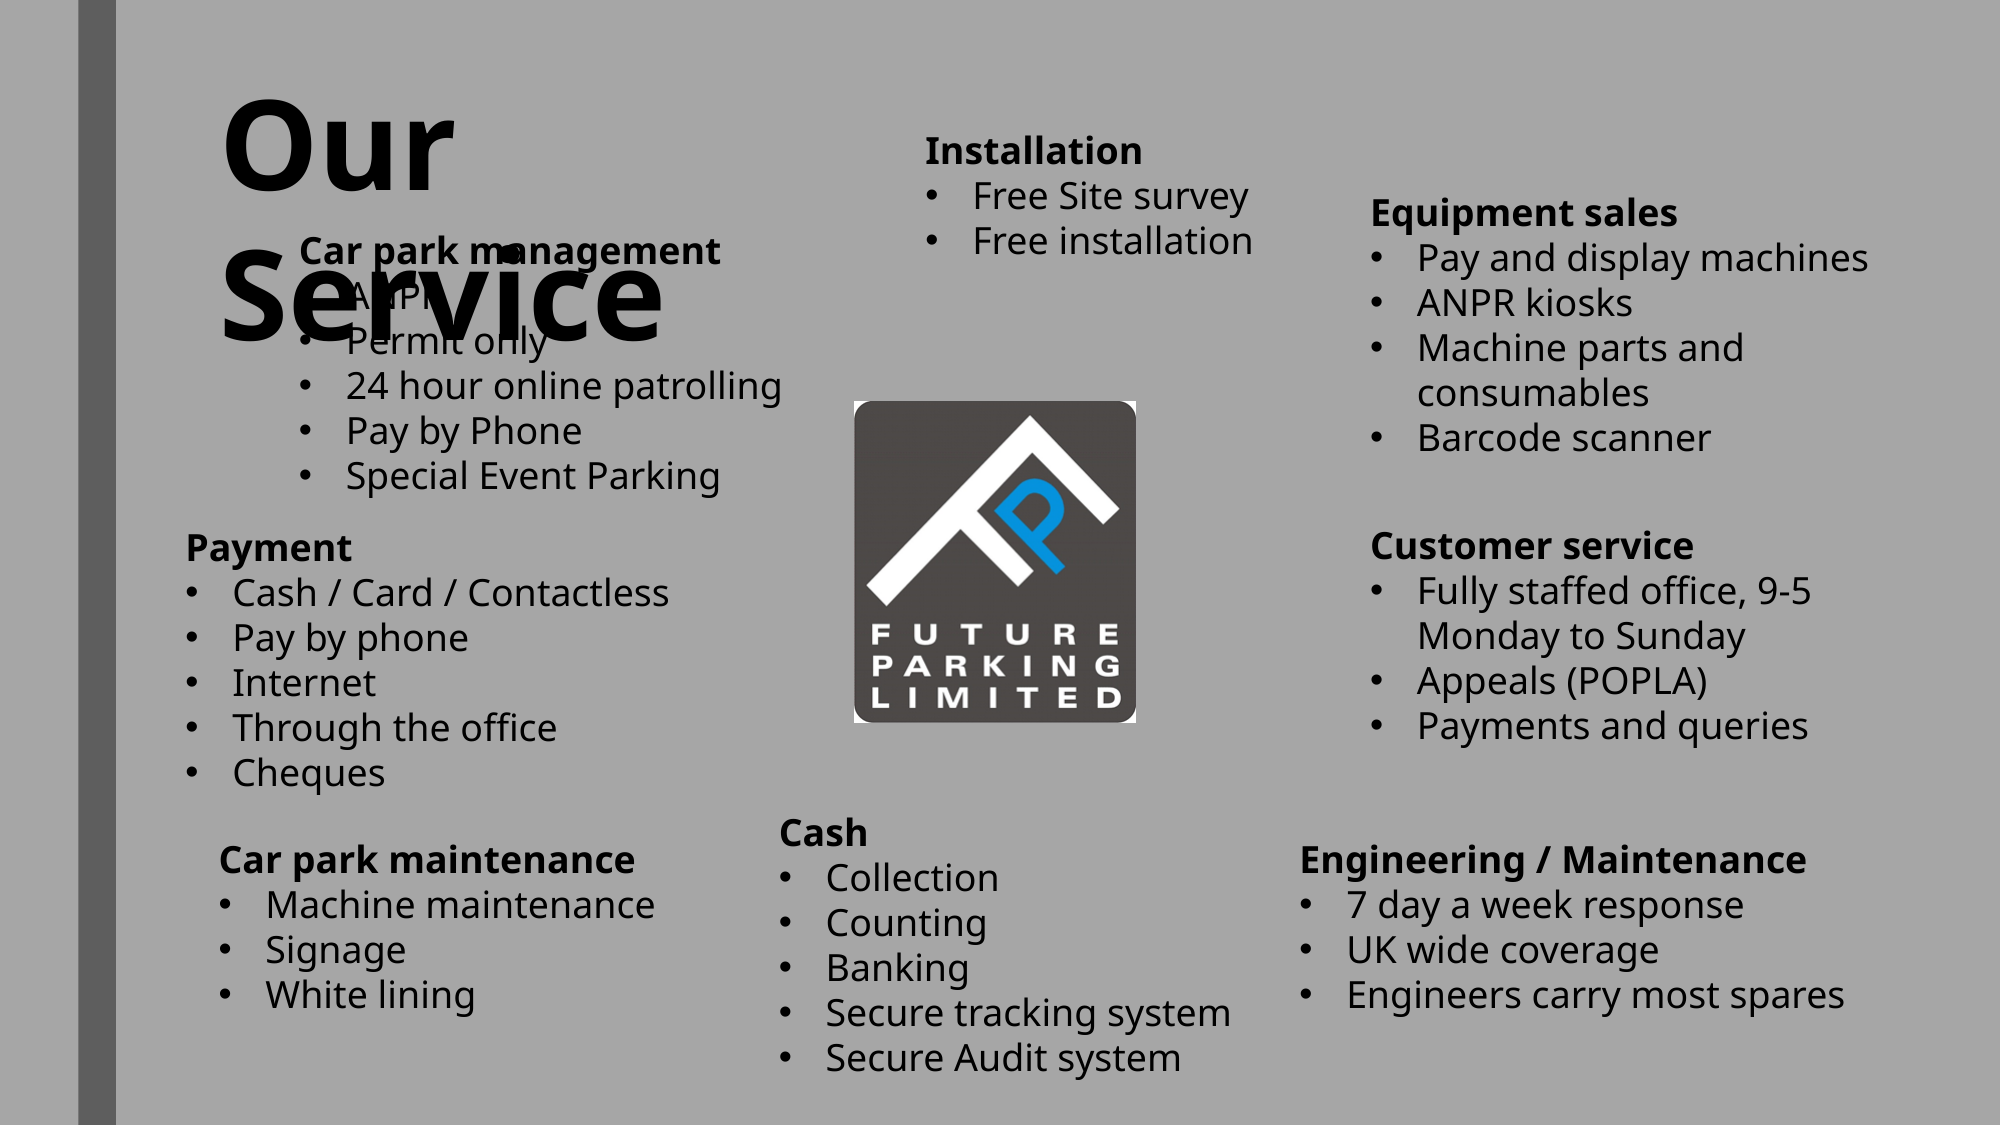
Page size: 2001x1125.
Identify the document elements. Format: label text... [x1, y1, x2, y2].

text_box Car park maintenance Machine maintenance Signage White lining [203, 828, 751, 1024]
text_box Cash Collection Counting Banking Secure tracking system Secure Audit system [764, 801, 1402, 1087]
text_box Payment Cash / Card / Contactless Pay by phone Internet Through the office Cheques [170, 516, 787, 802]
text_box Our Service [204, 58, 895, 373]
text_box Car park management ANPR Permit only 24 hour online patrolling Pay by Phone Special Event Parking [284, 373, 816, 504]
text_box Engineering / Maintenance 7 day a week response UK wide coverage Engineers carry most spares [1402, 828, 1889, 1024]
text_box Customer service Fully staffed office, 9-5 Monday to Sunday Appeals (POPLA) Payments and queries [1355, 514, 1973, 755]
text_box Equipment sales Pay and display machines ANPR kiosks Machine parts and consumables Barcode scanner [1355, 181, 1919, 467]
picture [854, 401, 1136, 723]
text_box Installation Free Site survey Free installation [910, 119, 1340, 270]
